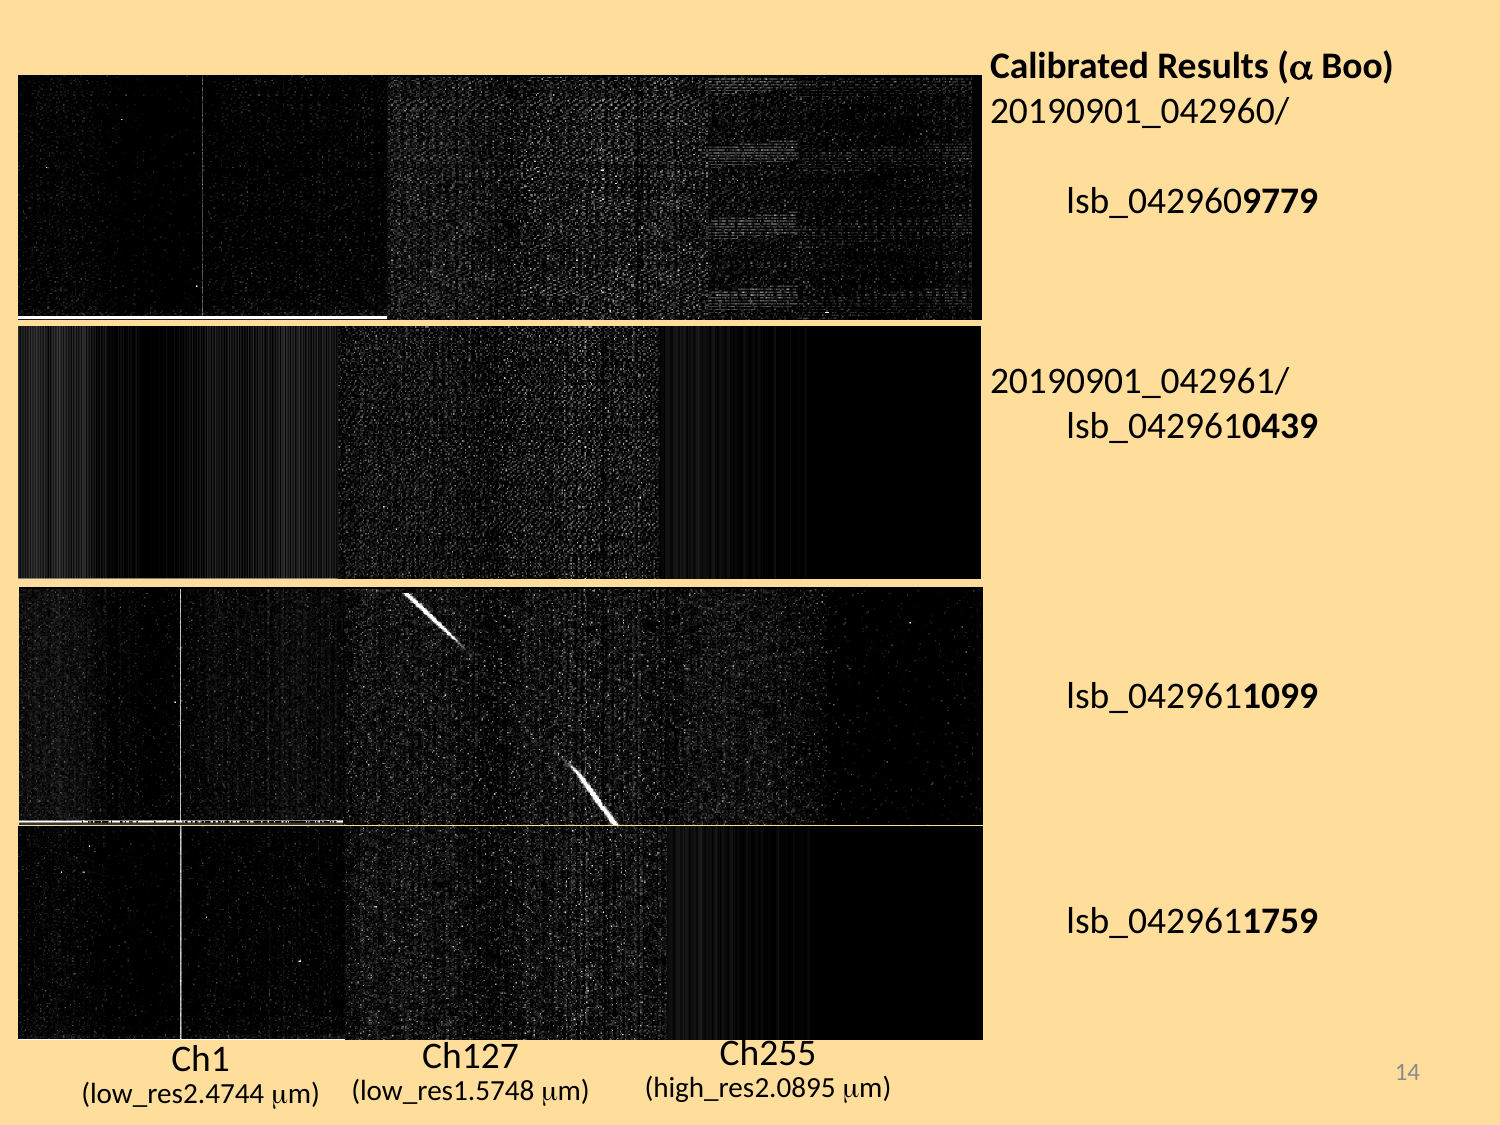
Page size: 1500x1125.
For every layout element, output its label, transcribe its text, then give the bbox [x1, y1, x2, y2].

picture [18, 326, 981, 579]
text_box Ch127 (low_res1.5748 mm) [336, 1049, 605, 1114]
text_box Calibrated Results (a Boo) 20190901_042960/ lsb_0429609779 20190901_042961/ lsb_0429610439 lsb_0429611099 lsb_0429611759 [975, 34, 1410, 949]
text_box Ch255 (high_res2.0895 mm) [629, 1049, 907, 1111]
slide_number 14 [1085, 1040, 1436, 1100]
text_box Ch1 (low_res2.4744 mm) [66, 1049, 335, 1117]
picture [18, 586, 984, 1041]
picture [18, 75, 982, 321]
